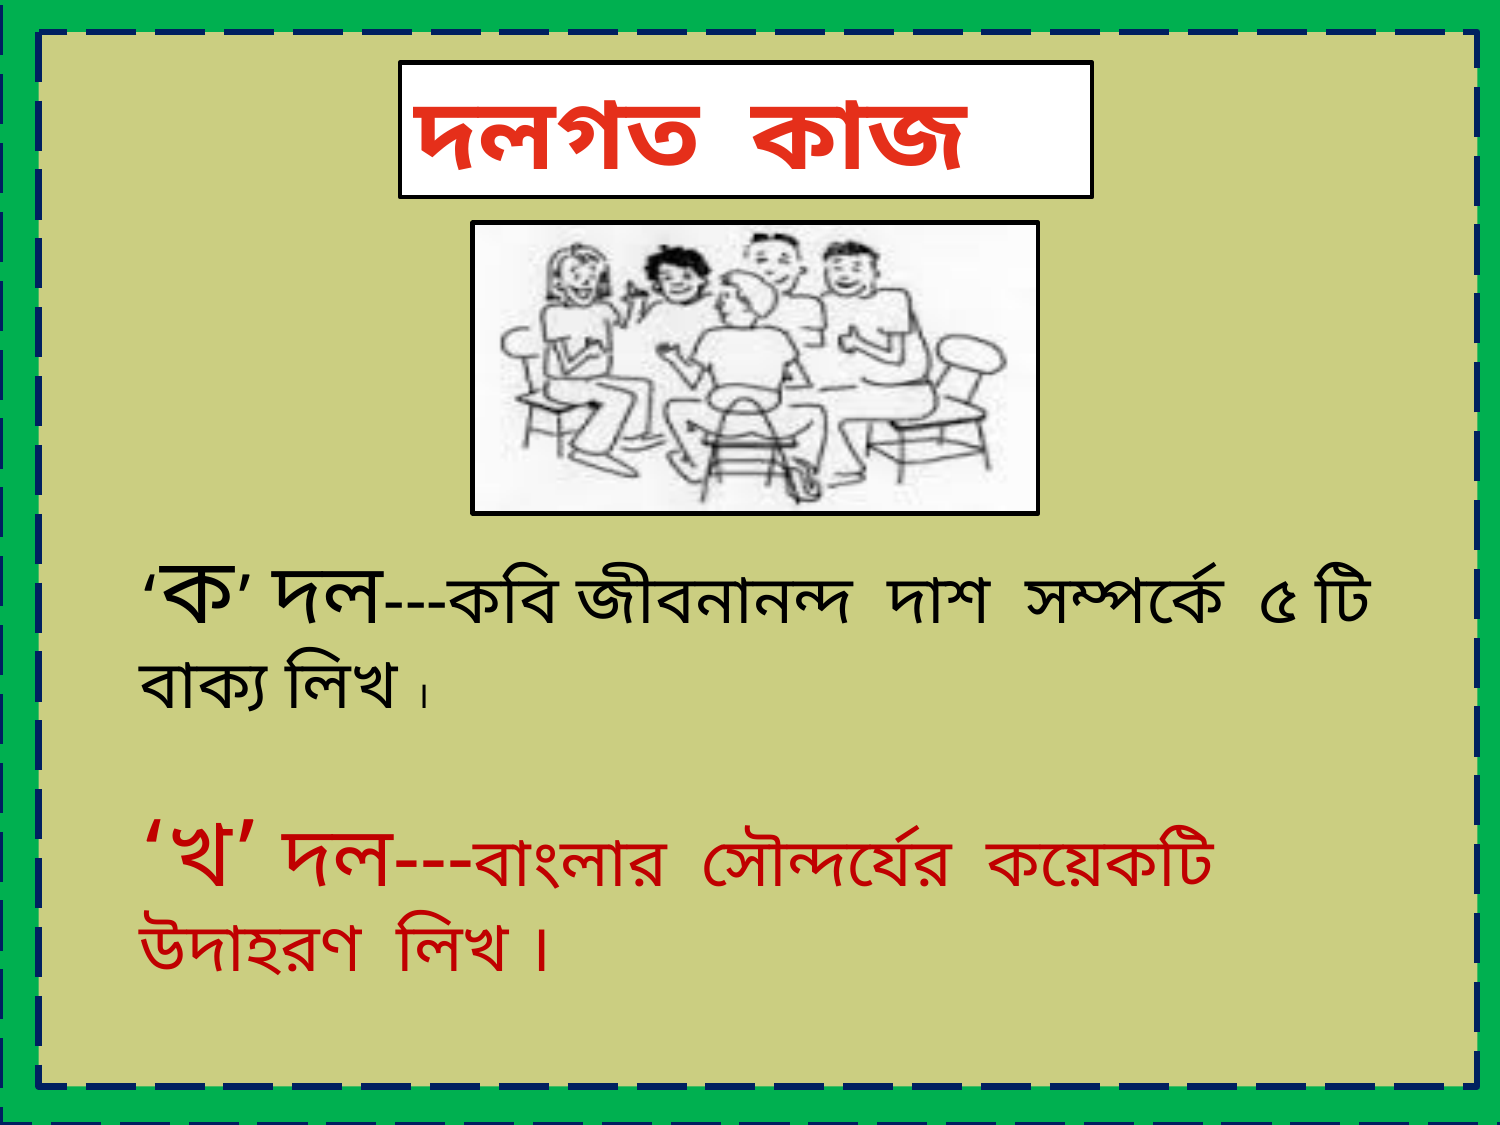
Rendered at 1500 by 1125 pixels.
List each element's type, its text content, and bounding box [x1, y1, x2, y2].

text_box দলগত কাজ [398, 60, 1094, 199]
text_box ‘ক’ দল---কবি জীবনানন্দ দাশ সম্পর্কে ৫ টি বাক্য লিখ । [125, 524, 1424, 730]
text_box [0, 0, 1500, 1125]
picture [474, 224, 1036, 512]
text_box ‘খ’ দল---বাংলার সৌন্দর্যের কয়েকটি উদাহরণ লিখ । [125, 787, 1367, 993]
